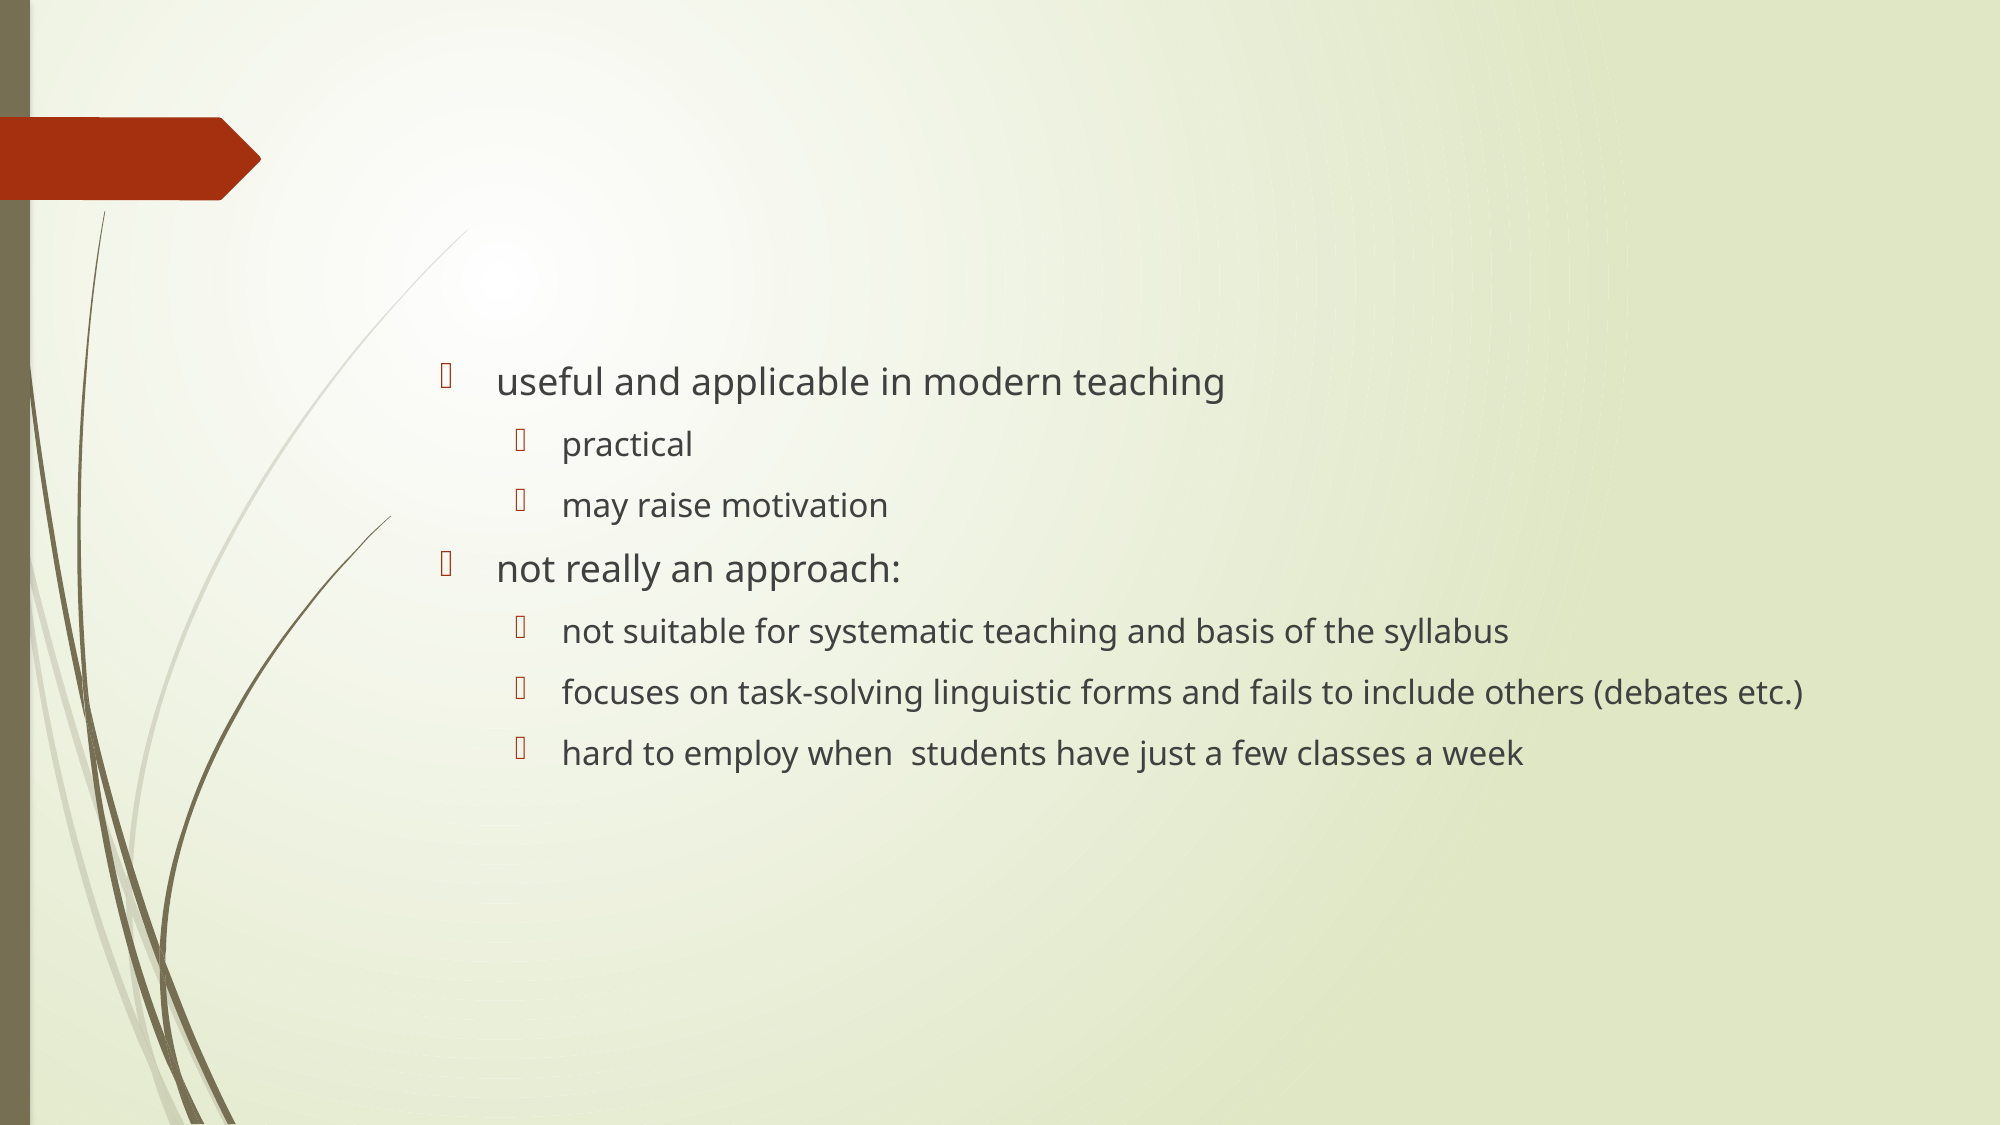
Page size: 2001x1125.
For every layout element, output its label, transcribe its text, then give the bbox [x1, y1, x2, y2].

list useful and applicable in modern teaching practical may raise motivation not really an approach: not suitable for systematic teaching and basis of the syllabus focuses on task-solving linguistic forms and fails to include others (debates etc.) hard to employ when students have just a few classes a week [424, 350, 1888, 970]
